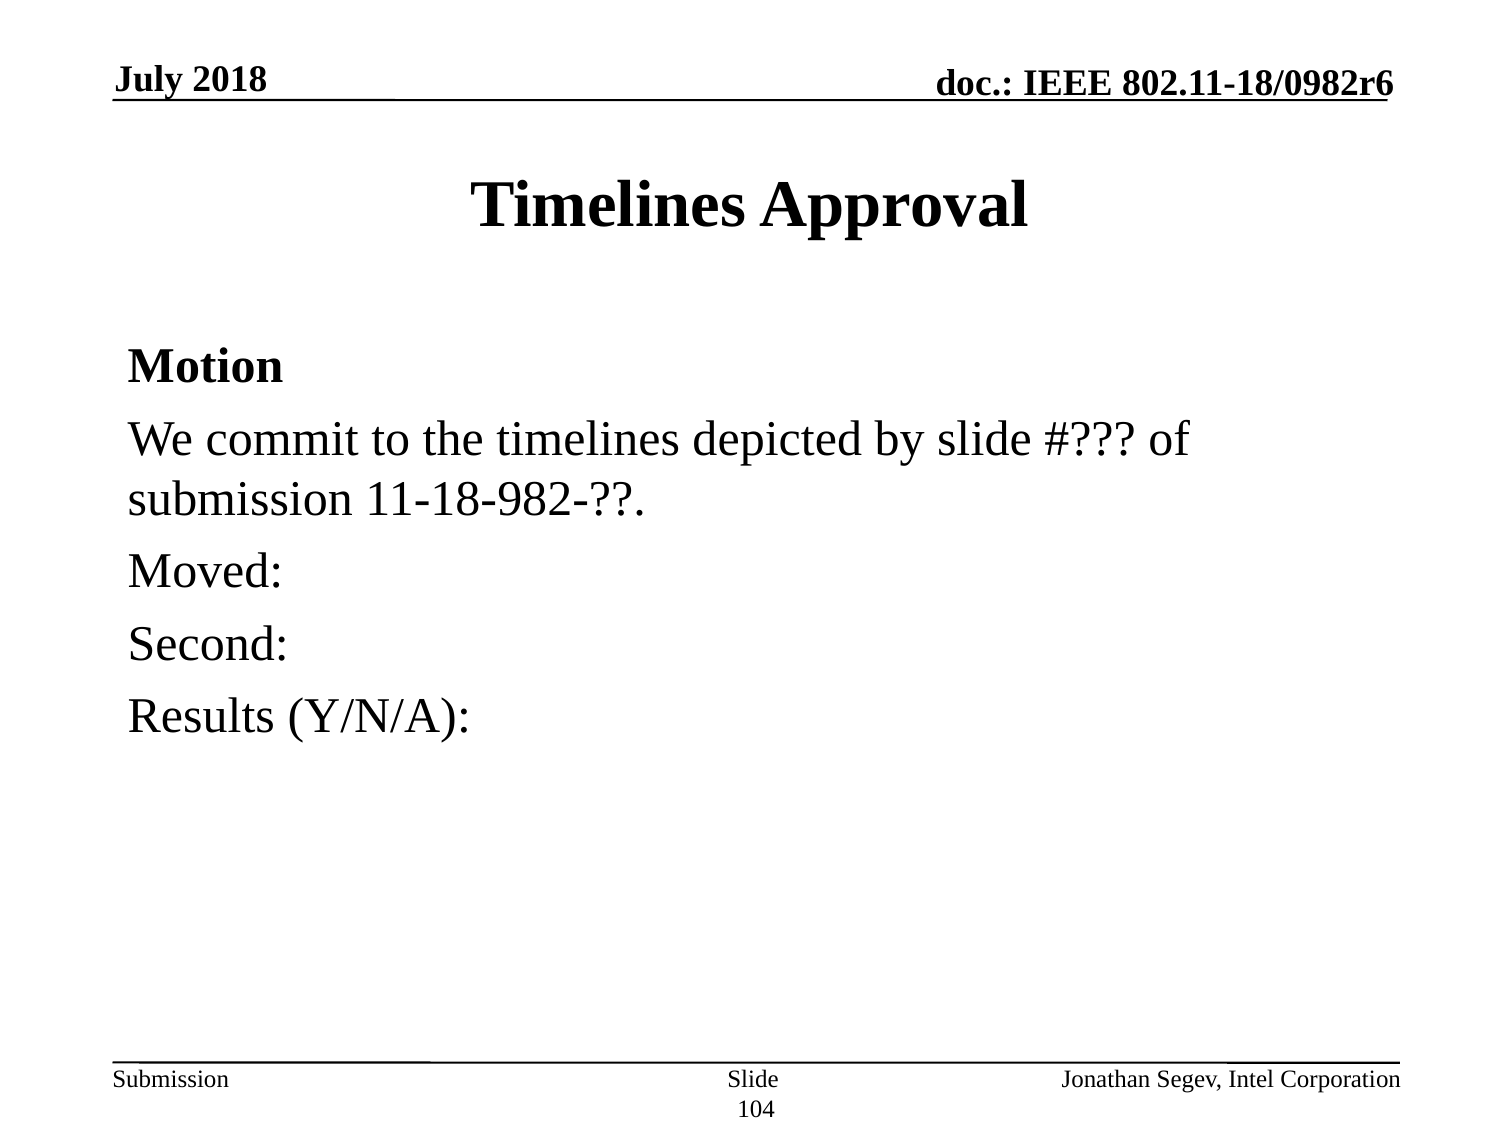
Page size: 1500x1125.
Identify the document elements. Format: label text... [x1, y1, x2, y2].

slide_number Slide 104 [712, 1061, 800, 1123]
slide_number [114, 54, 423, 100]
footer Jonathan Segev, Intel Corporation [878, 1061, 1402, 1093]
list Motion We commit to the timelines depicted by slide #??? of submission 11-18-982-??. Moved: Second: Results (Y/N/A): [112, 324, 1388, 1000]
title Timelines Approval [112, 112, 1388, 288]
